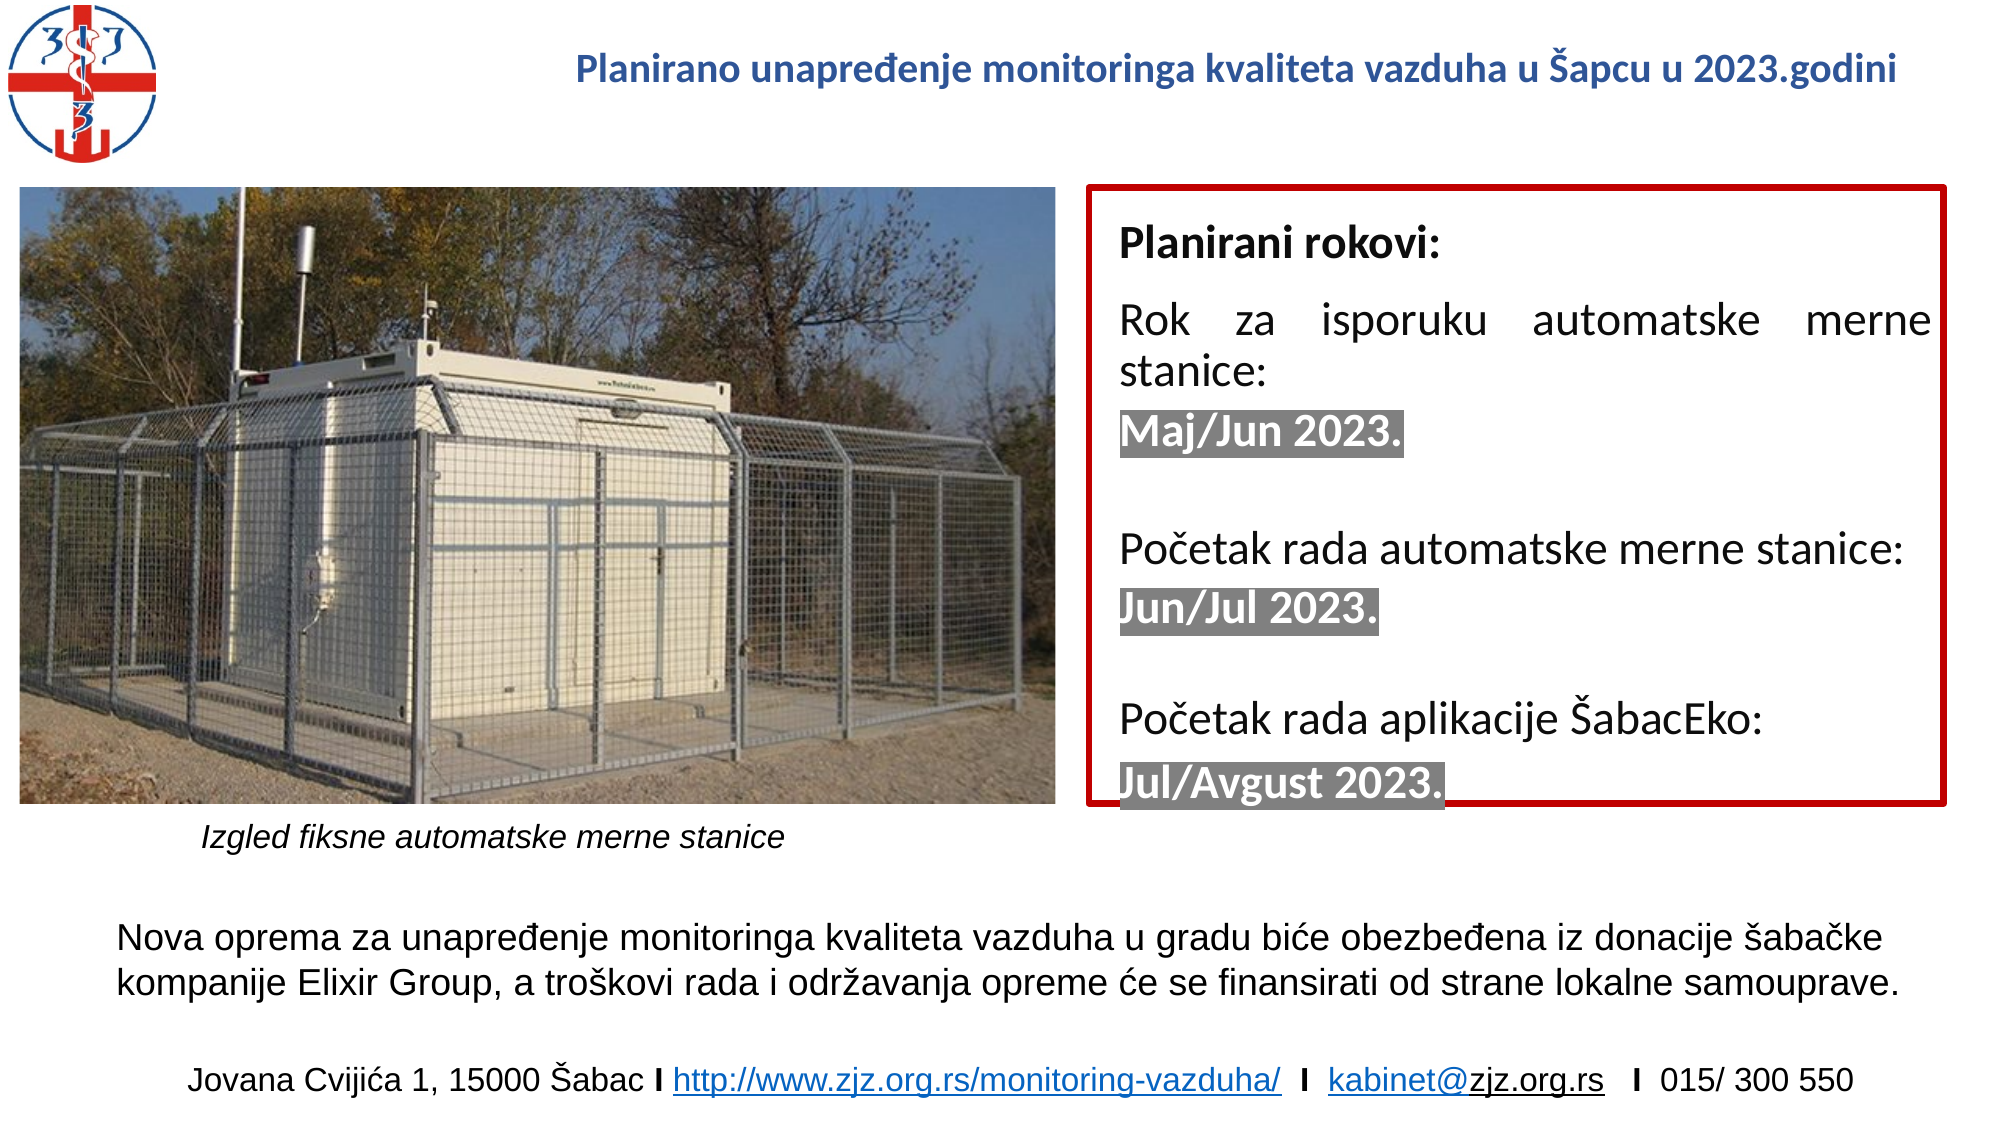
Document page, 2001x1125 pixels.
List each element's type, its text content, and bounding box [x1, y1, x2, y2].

text_box Planirano unapređenje monitoringa kvaliteta vazduha u Šapcu u 2023.godini [412, 33, 1913, 99]
picture [19, 187, 1056, 804]
picture [8, 5, 156, 163]
text_box Izgled fiksne automatske merne stanice [114, 807, 873, 863]
text_box Planirani rokovi: Rok za isporuku automatske merne stanice: Maj/Jun 2023. Početak rada automatske merne stanice: Jun/Jul 2023. Početak rada aplikacije ŠabacEko: Jul/Avgust 2023. [1104, 209, 1949, 826]
text_box Nova oprema za unapređenje monitoringa kvaliteta vazduha u gradu biće obezbeđena iz donacije šabačke kompanije Elixir Group, a troškovi rada i održavanja opreme će se finansirati od strane lokalne samouprave. [101, 905, 1985, 1010]
text_box Jovana Cvijića 1, 15000 Šabac I http://www.zjz.org.rs/monitoring-vazduha/ I kabinet@zjz.org.rs I 015/ 300 550 [79, 1051, 1963, 1106]
text_box [1088, 187, 1944, 804]
